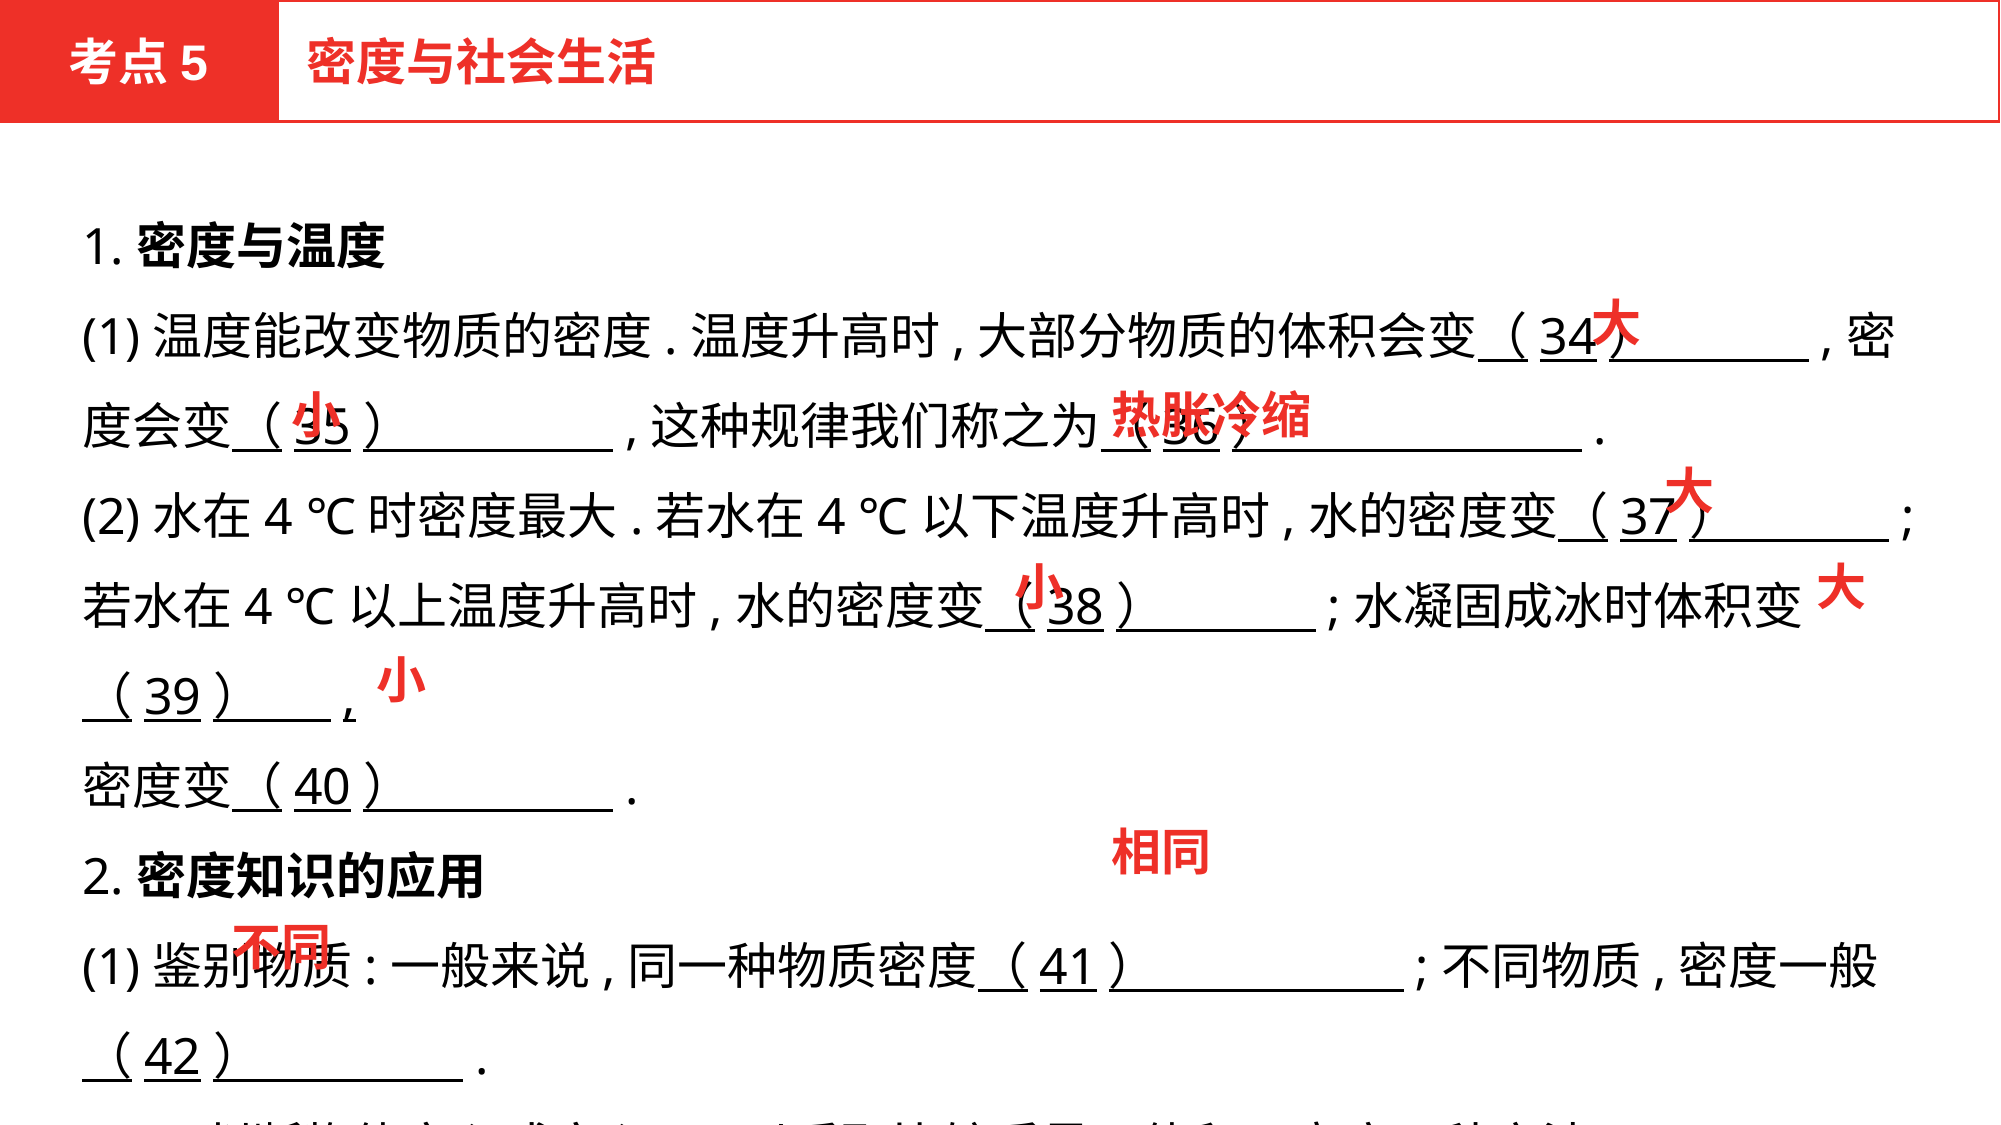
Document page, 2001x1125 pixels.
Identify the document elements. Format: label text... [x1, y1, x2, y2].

text_box 热胀冷缩 [1097, 376, 1366, 452]
text_box 考点5 [0, 0, 277, 122]
text_box 小 [277, 376, 476, 452]
text_box 小 [999, 548, 1198, 624]
text_box 大 [1576, 284, 1773, 360]
text_box 不同 [217, 908, 416, 984]
text_box 相同 [1097, 813, 1296, 888]
text_box 大 [1801, 548, 2000, 624]
text_box 大 [1649, 452, 1848, 527]
text_box 小 [361, 641, 561, 716]
text_box 密度与社会生活 [276, 0, 2000, 123]
text_box 1.密度与温度 (1)温度能改变物质的密度.温度升高时,大部分物质的体积会变（34） ,密度会变（35） ,这种规律我们称之为（36） . (2)水在4 ℃时密度最大.若水在4 ℃以下温度升高时,水的密度变（37） ;若水在4 ℃以上温度升高时,水的密度变（38） ;水凝固成冰时体积变（39） , 密度变（40） . 2.密度知识的应用 (1)鉴别物质:一般来说,同一种物质密度（41） ;不同物质,密度一般（42） . (2)可判断物体实心或空心(可以采取比较质量、体积、密度三种方法). [67, 177, 1961, 1125]
